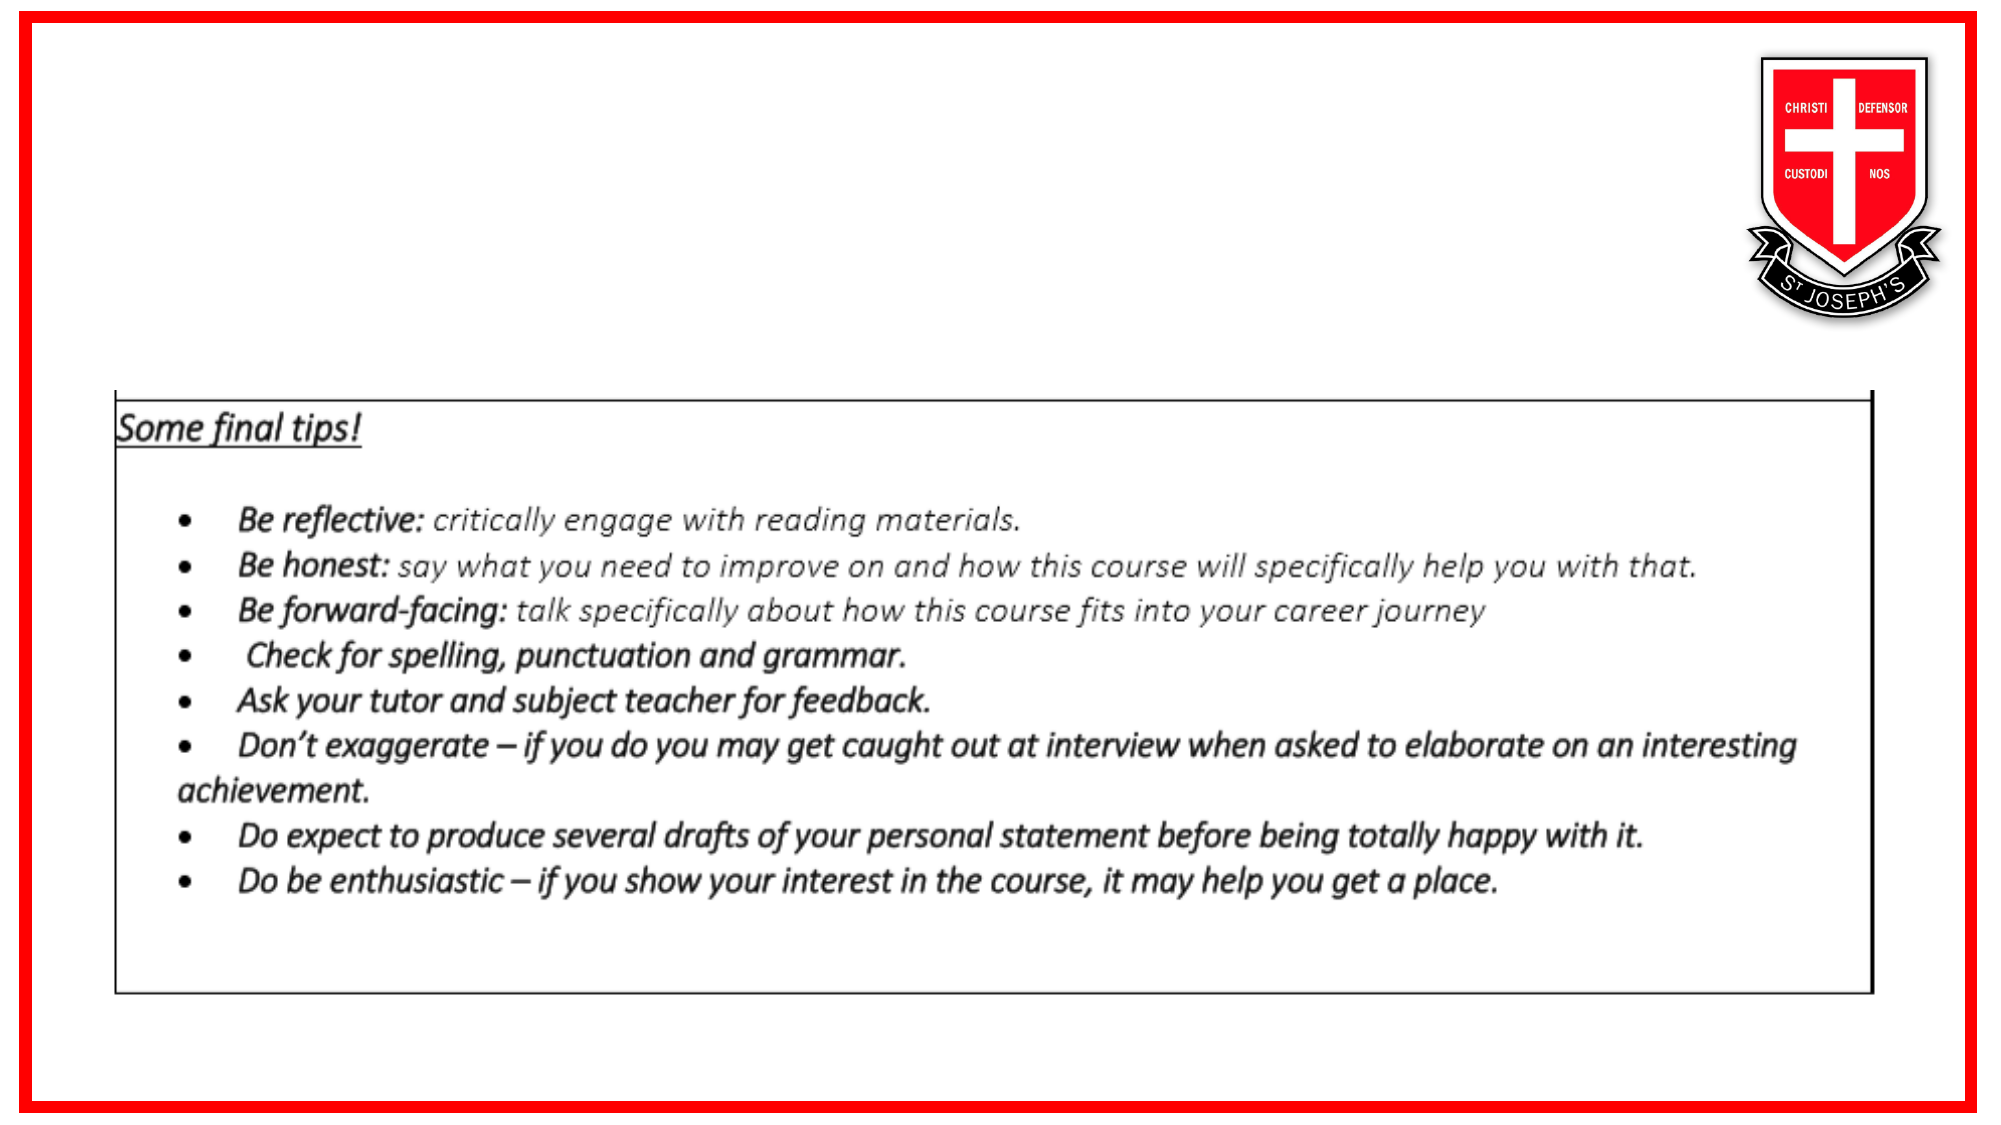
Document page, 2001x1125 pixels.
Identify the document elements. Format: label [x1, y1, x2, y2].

picture [107, 390, 1889, 1007]
text_box [24, 16, 1972, 1108]
picture [1746, 57, 1942, 318]
